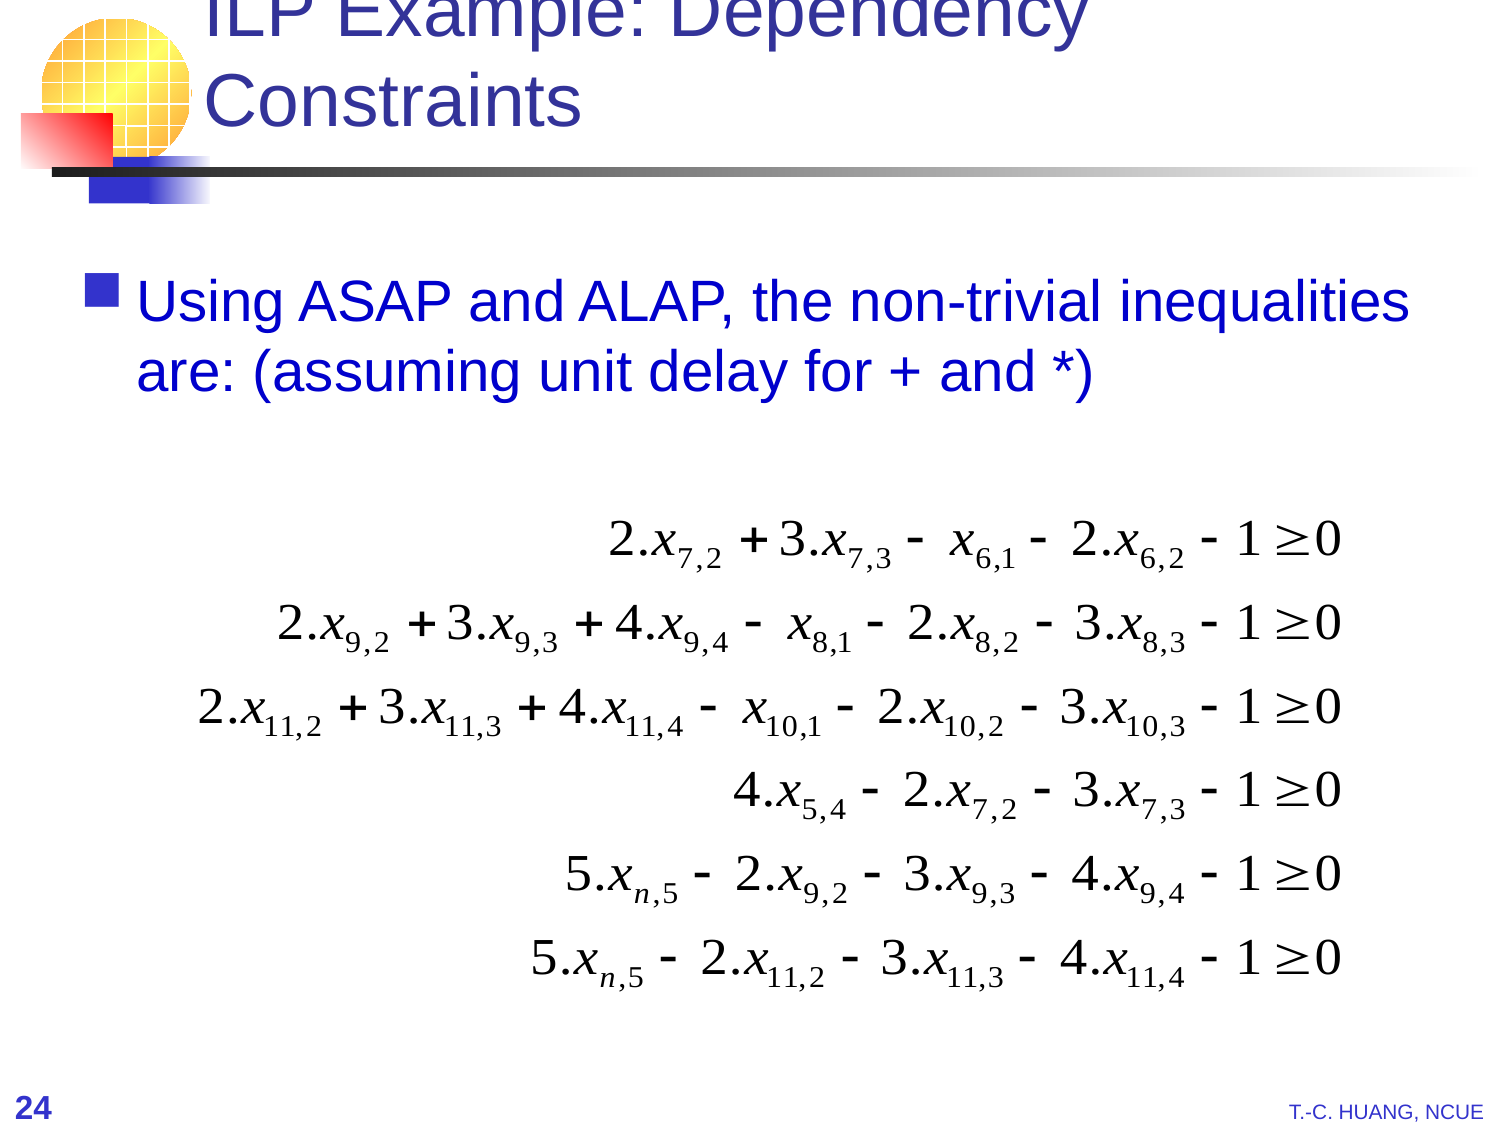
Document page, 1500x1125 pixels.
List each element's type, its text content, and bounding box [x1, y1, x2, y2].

list Using ASAP and ALAP, the non-trivial inequalities are: (assuming unit delay for + and *) [64, 255, 1500, 1118]
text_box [188, 503, 1348, 1003]
title ILP Example: Dependency Constraints [188, 34, 1468, 150]
